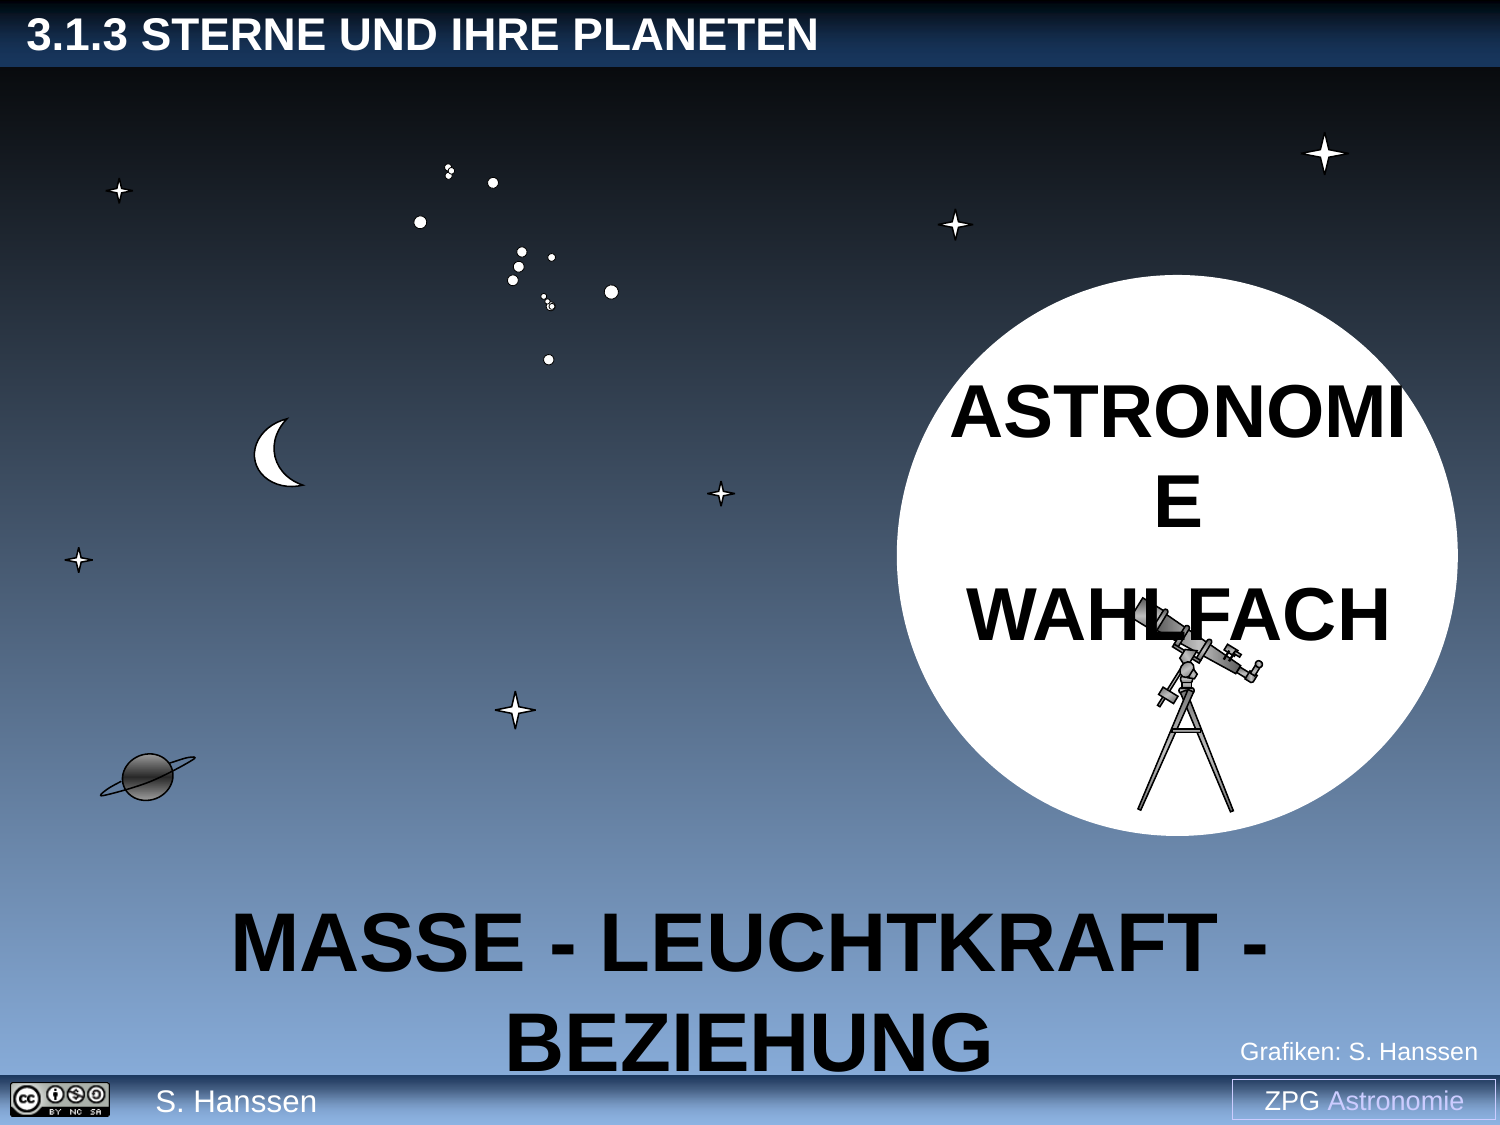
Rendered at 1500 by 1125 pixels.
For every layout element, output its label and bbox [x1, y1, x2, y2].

text_box [0, 0, 1500, 1125]
text_box [1127, 624, 1267, 817]
text_box [453, 141, 572, 364]
text_box [92, 753, 204, 801]
